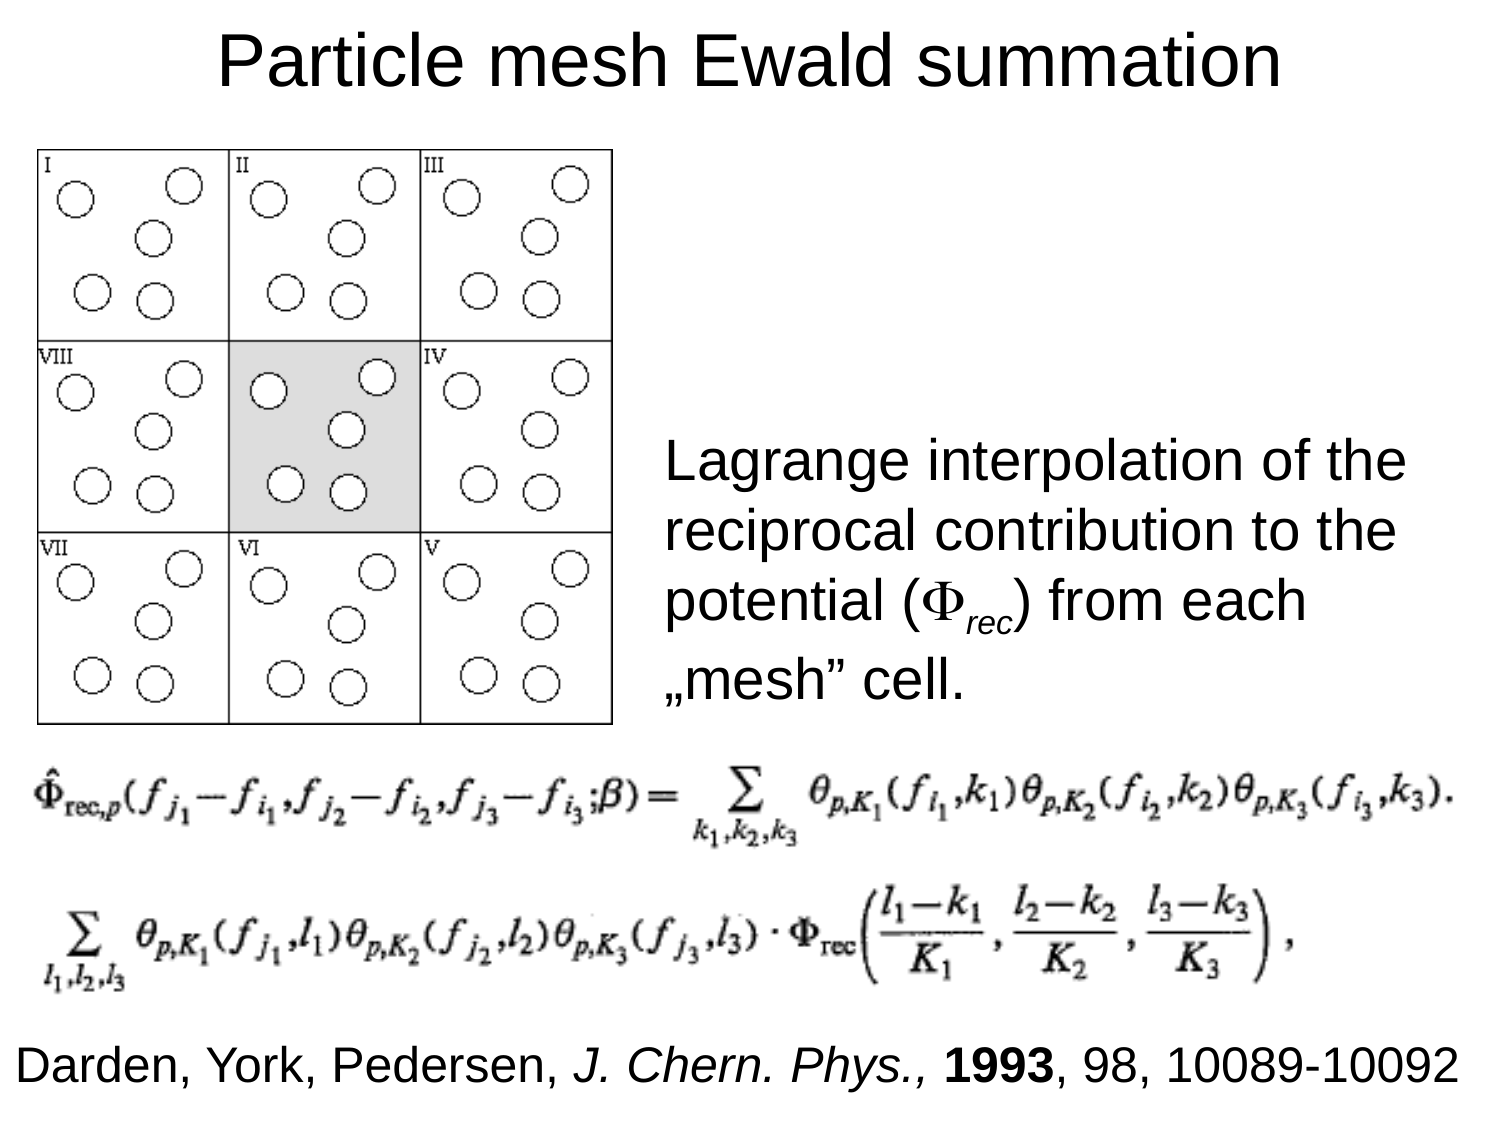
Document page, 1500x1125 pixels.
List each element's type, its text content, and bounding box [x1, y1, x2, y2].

text_box Darden, York, Pedersen, J. Chern. Phys., 1993, 98, 10089-10092 [0, 1036, 1500, 1100]
title Particle mesh Ewald summation [74, 0, 1426, 113]
text_box Lagrange interpolation of the reciprocal contribution to the potential (Frec) from each „mesh” cell. [650, 414, 1438, 719]
picture [0, 737, 1500, 1028]
picture [37, 149, 613, 726]
